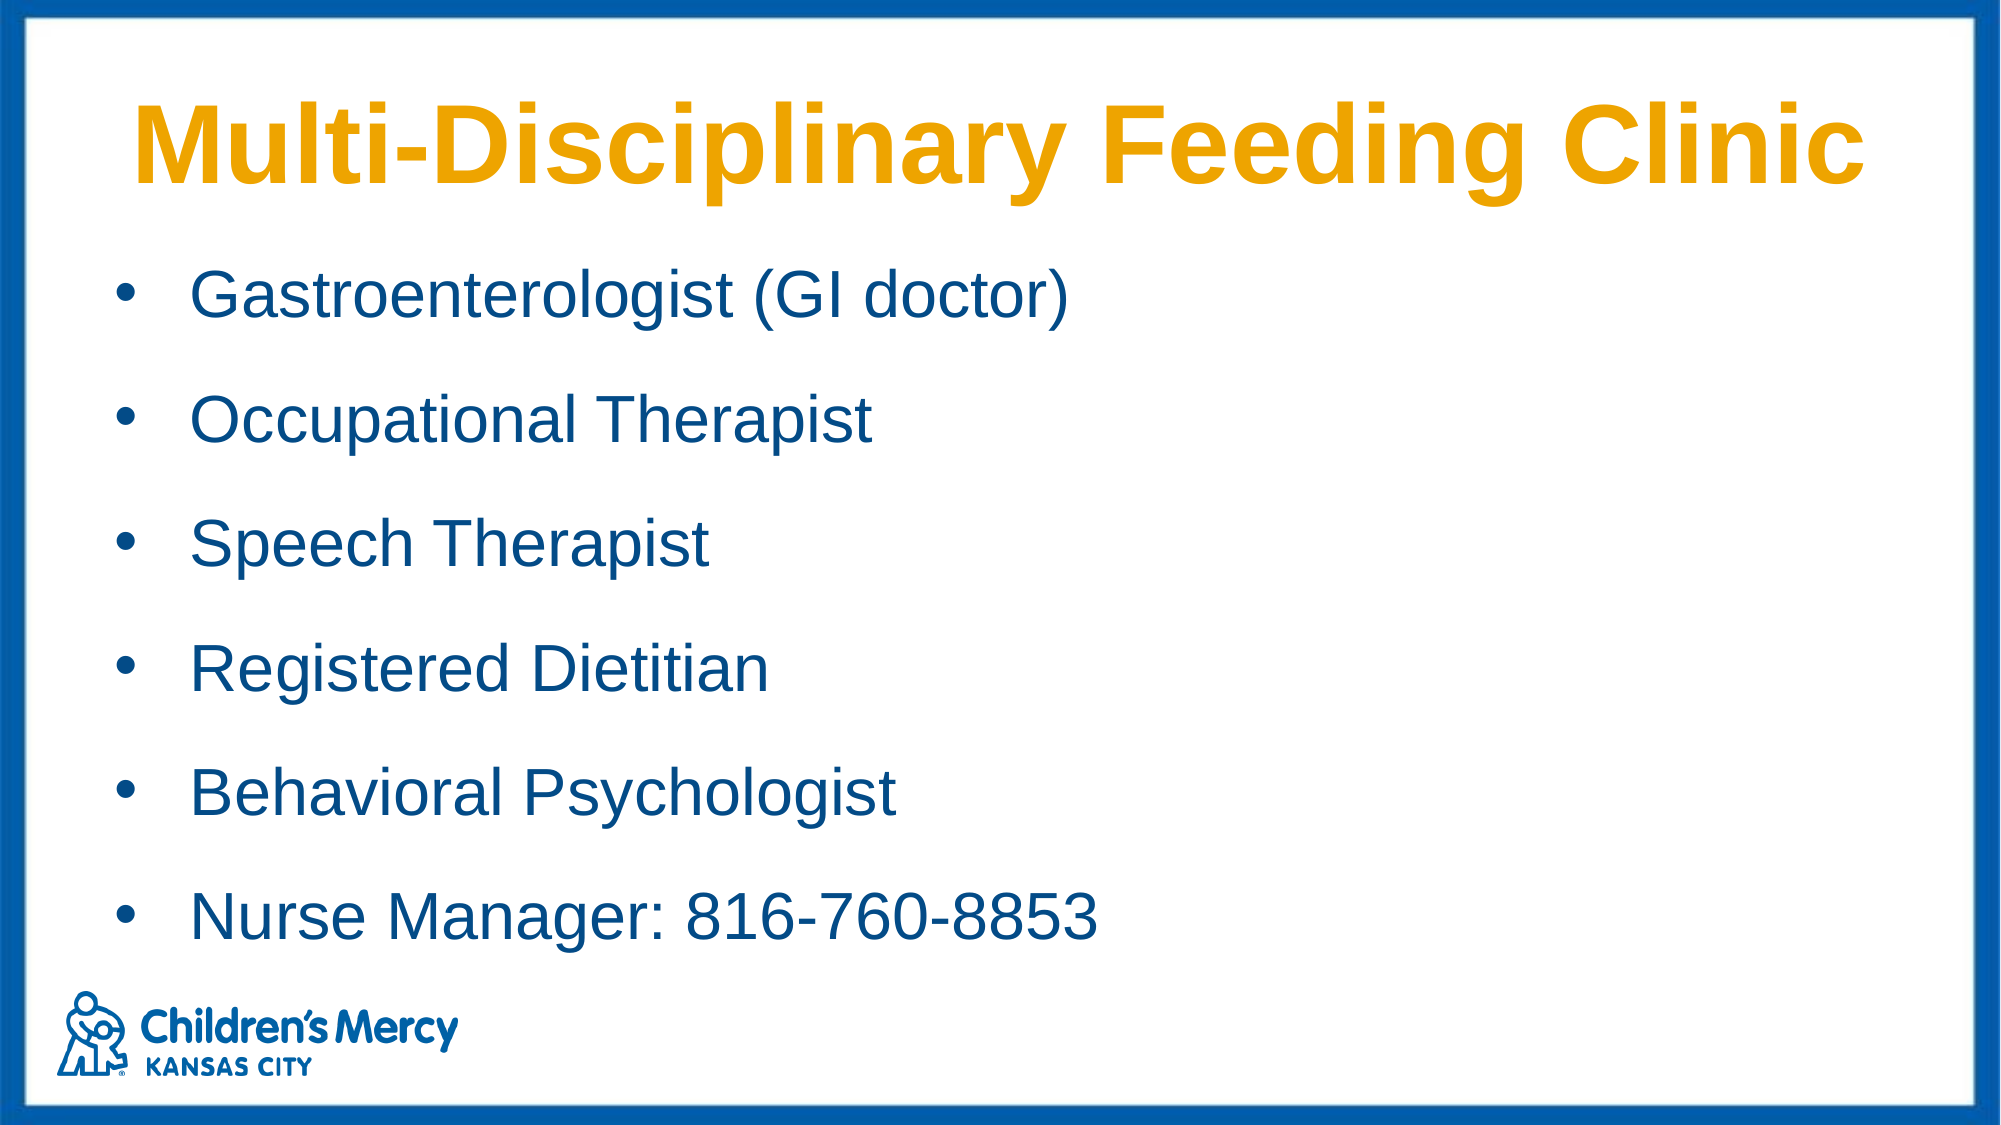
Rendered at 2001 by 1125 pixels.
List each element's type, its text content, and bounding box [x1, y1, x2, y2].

list Gastroenterologist (GI doctor) Occupational Therapist Speech Therapist Registered Dietitian Behavioral Psychologist Nurse Manager: 816-760-8853 [99, 232, 1900, 975]
title Multi-Disciplinary Feeding Clinic [99, 45, 1900, 232]
picture [0, 0, 2001, 1125]
